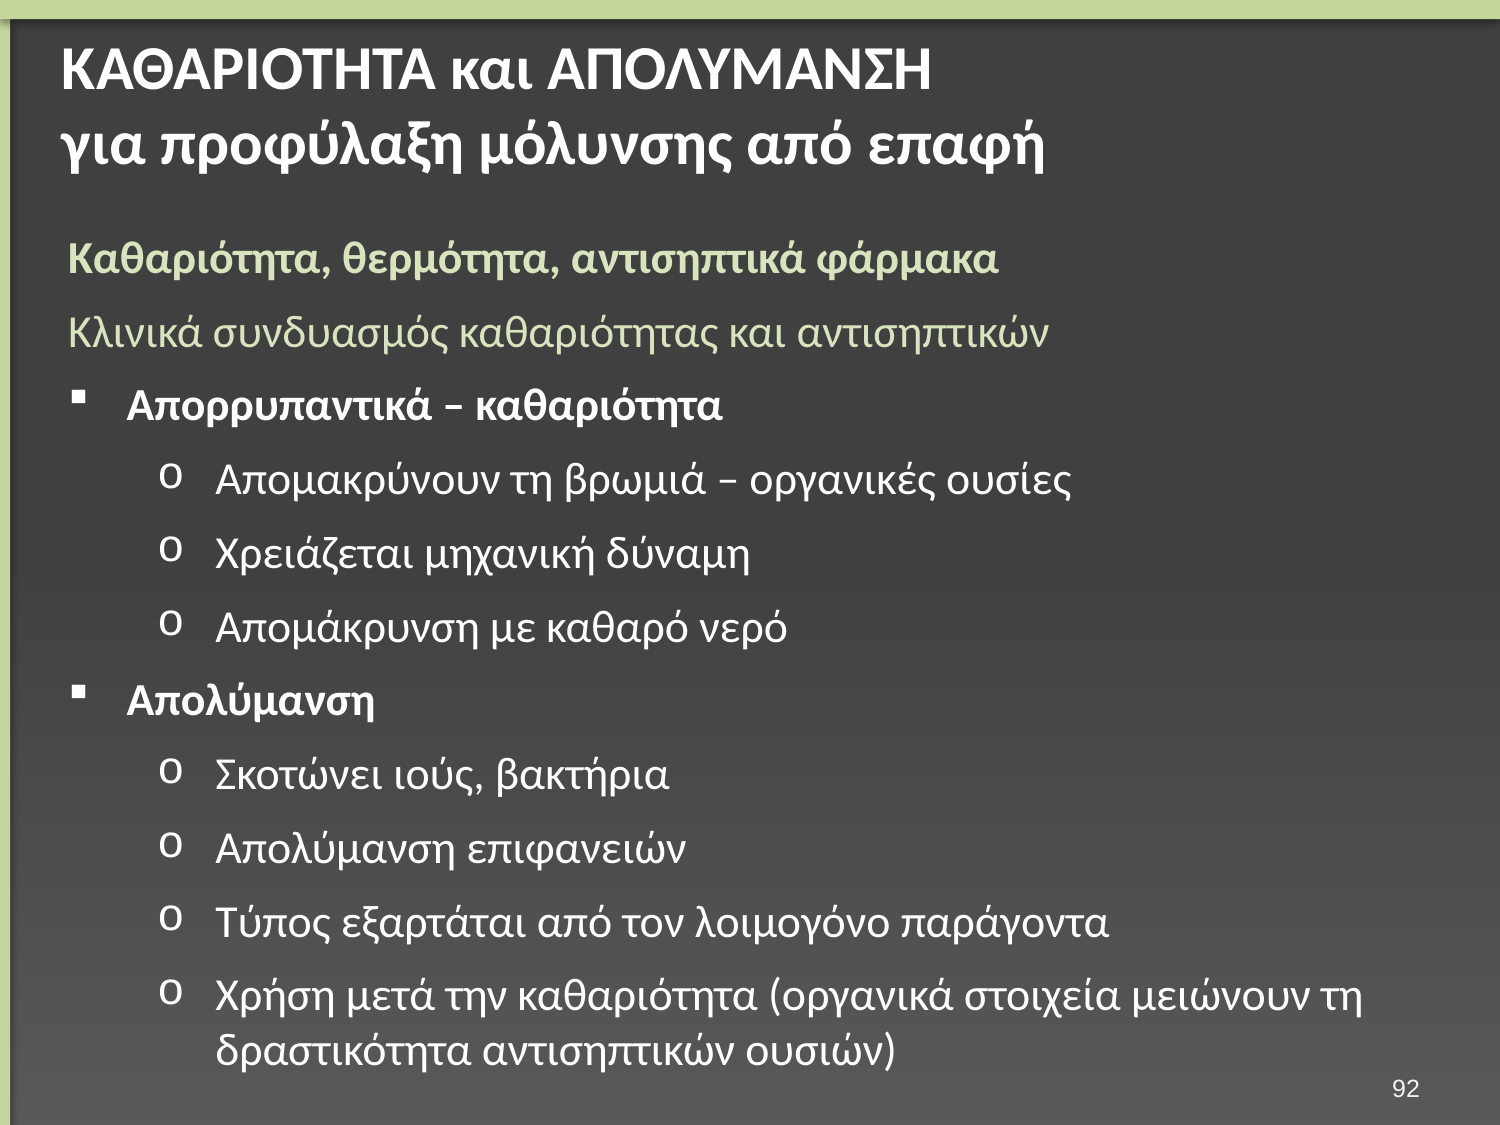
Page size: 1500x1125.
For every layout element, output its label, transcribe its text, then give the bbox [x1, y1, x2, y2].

title ΚΑΘΑΡΙΟΤΗΤΑ και ΑΠΟΛΥΜΑΝΣΗ για προφύλαξη μόλυνσης από επαφή [10, 19, 1500, 185]
slide_number 91 [1085, 1057, 1436, 1118]
list Καθαριότητα, θερμότητα, αντισηπτικά φάρμακα Κλινικά συνδυασμός καθαριότητας και αντισηπτικών Απορρυπαντικά – καθαριότητα Απομακρύνουν τη βρωμιά – οργανικές ουσίες Χρειάζεται μηχανική δύναμη Απομάκρυνση με καθαρό νερό Απολύμανση Σκοτώνει ιούς, βακτήρια Απολύμανση επιφανειών Τύπος εξαρτάται από τον λοιμογόνο παράγοντα Χρήση μετά την καθαριότητα (οργανικά στοιχεία μειώνουν τη δραστικότητα αντισηπτικών ουσιών) [53, 219, 1471, 1125]
